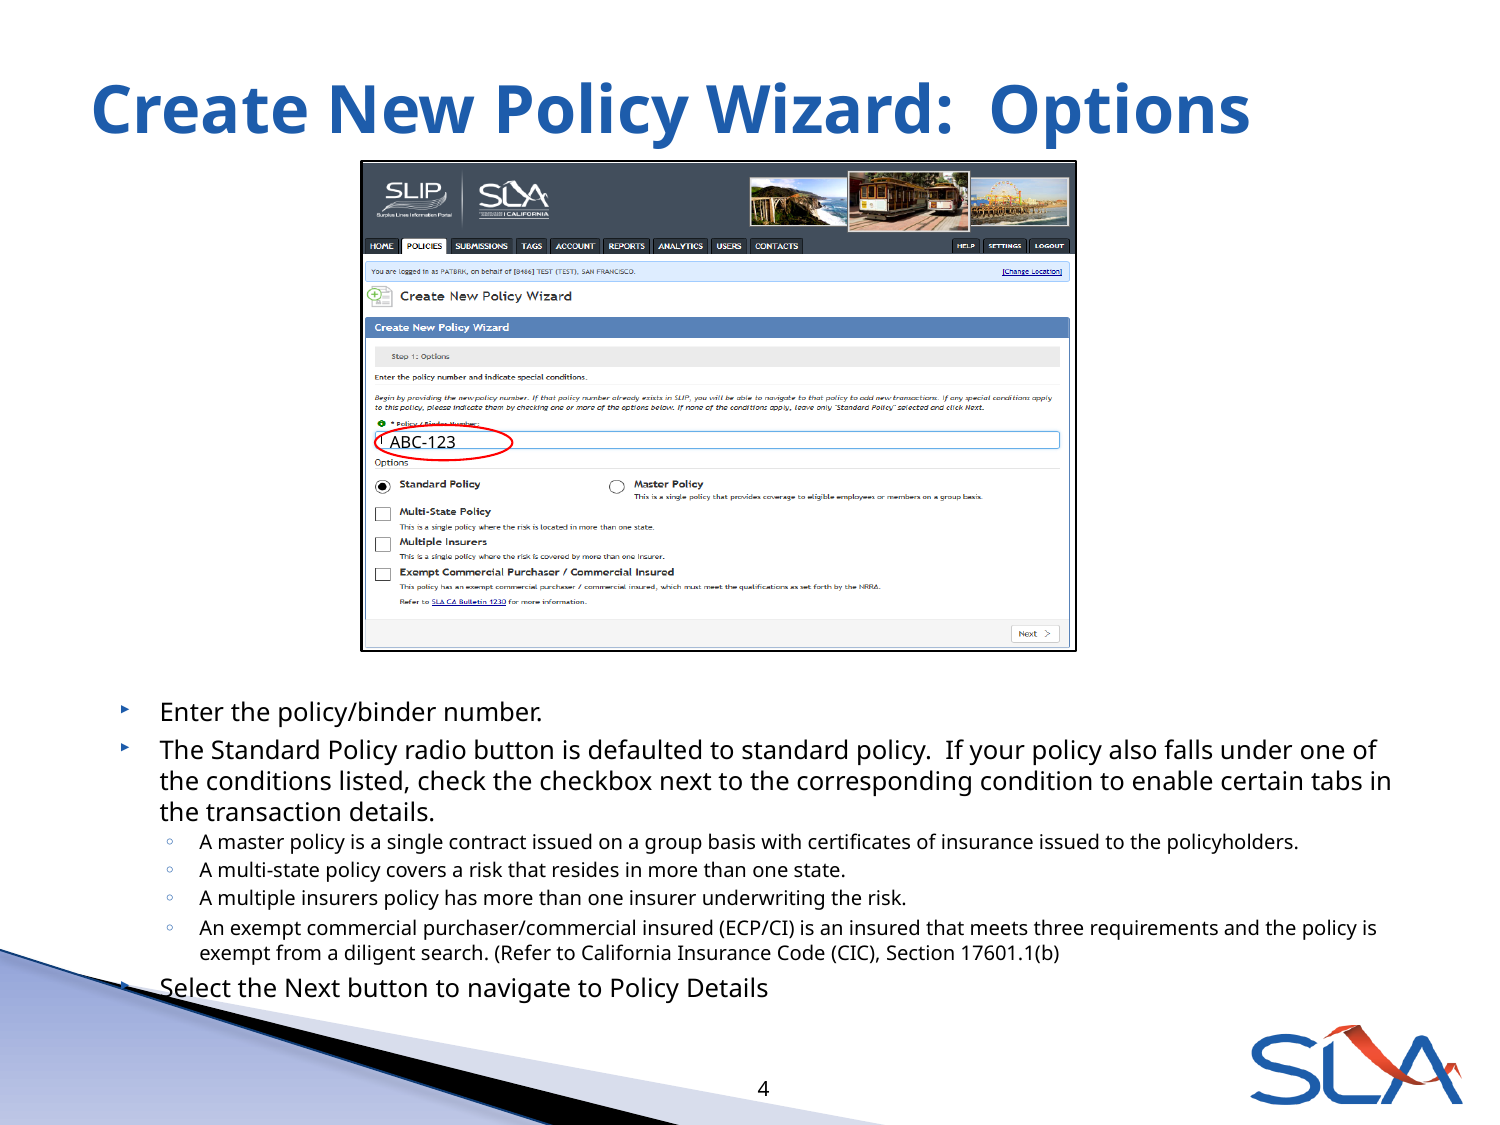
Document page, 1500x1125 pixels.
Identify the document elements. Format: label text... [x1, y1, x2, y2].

slide_number 4 [733, 1051, 794, 1112]
title Create New Policy Wizard: Options [75, 45, 1425, 169]
picture [362, 162, 1076, 651]
picture [1250, 1025, 1463, 1105]
list Enter the policy/binder number. The Standard Policy radio button is defaulted to standard policy. If your policy also falls under one of the conditions listed, check the checkbox next to the corresponding condition to enable certain tabs in the transaction details. A master policy is a single contract issued on a group basis with certificates of insurance issued to the policyholders. A multi-state policy covers a risk that resides in more than one state. A multiple insurers policy has more than one insurer underwriting the risk. An exempt commercial purchaser/commercial insured (ECP/CI) is an insured that meets three requirements and the policy is exempt from a diligent search. (Refer to California Insurance Code (CIC), Section 17601.1(b) Select the Next button to navigate to Policy Details [87, 650, 1438, 1013]
